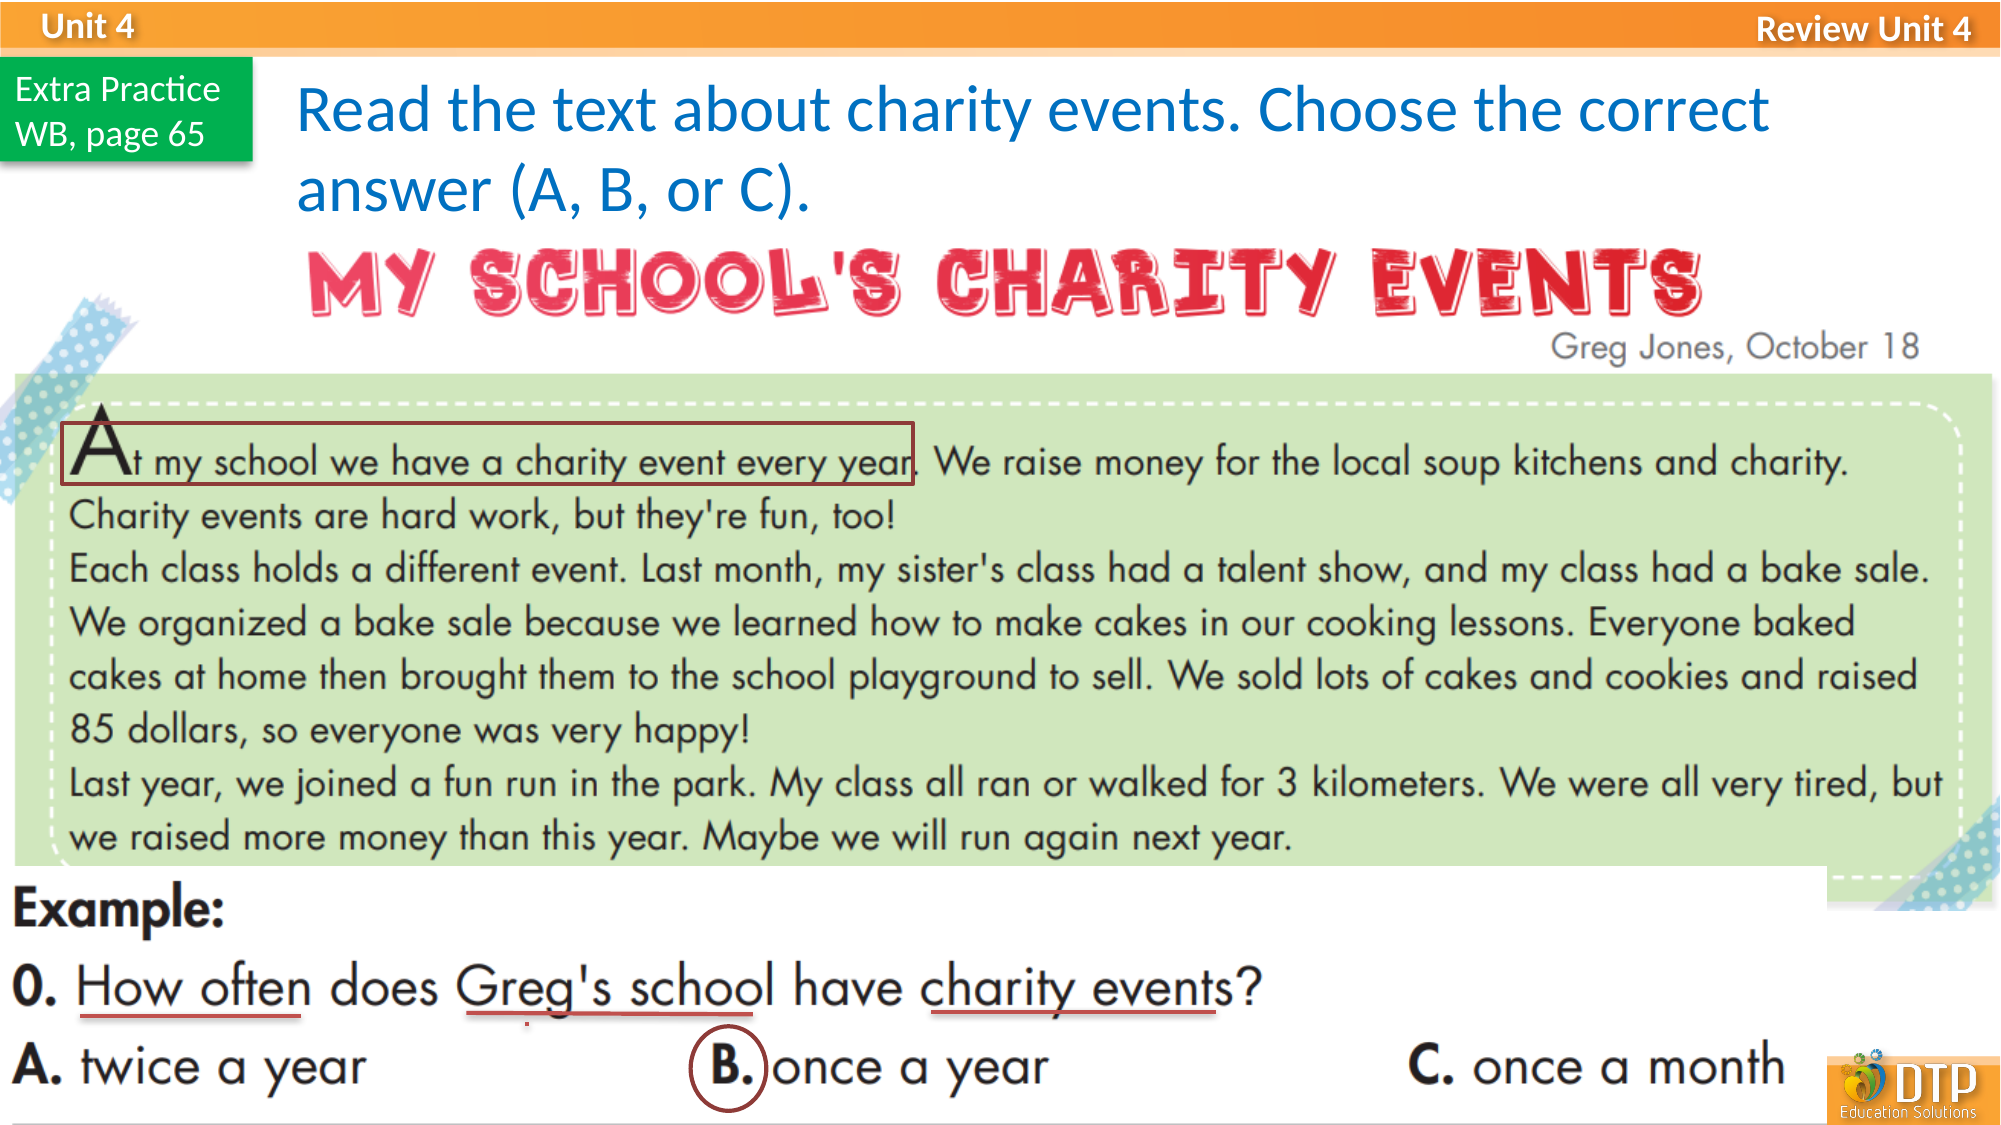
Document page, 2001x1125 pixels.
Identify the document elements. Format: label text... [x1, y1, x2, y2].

picture [0, 2, 2001, 1125]
text_box Read the text about charity events. Choose the correct answer (A, B, or C). [282, 56, 1851, 232]
text_box Extra Practice WB, page 65 [0, 56, 253, 162]
